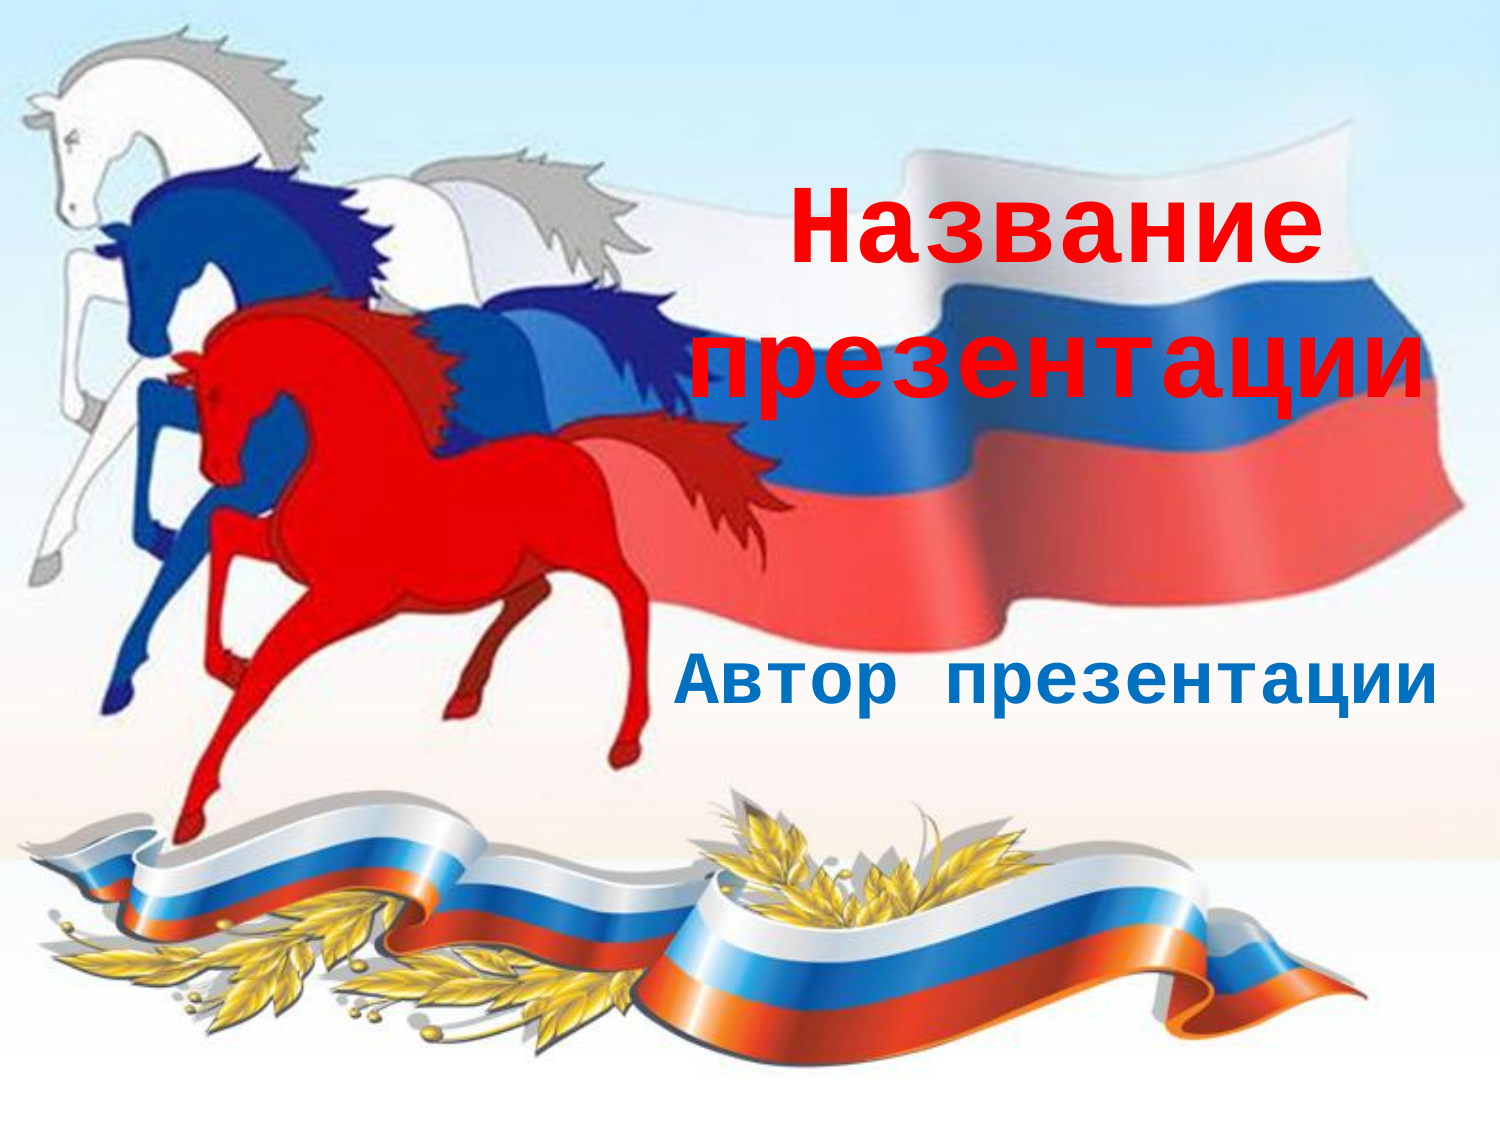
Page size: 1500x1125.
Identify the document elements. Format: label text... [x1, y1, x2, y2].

subtitle Автор презентации [655, 621, 1459, 882]
title Название презентации [655, 66, 1459, 504]
picture [0, 0, 1500, 1123]
